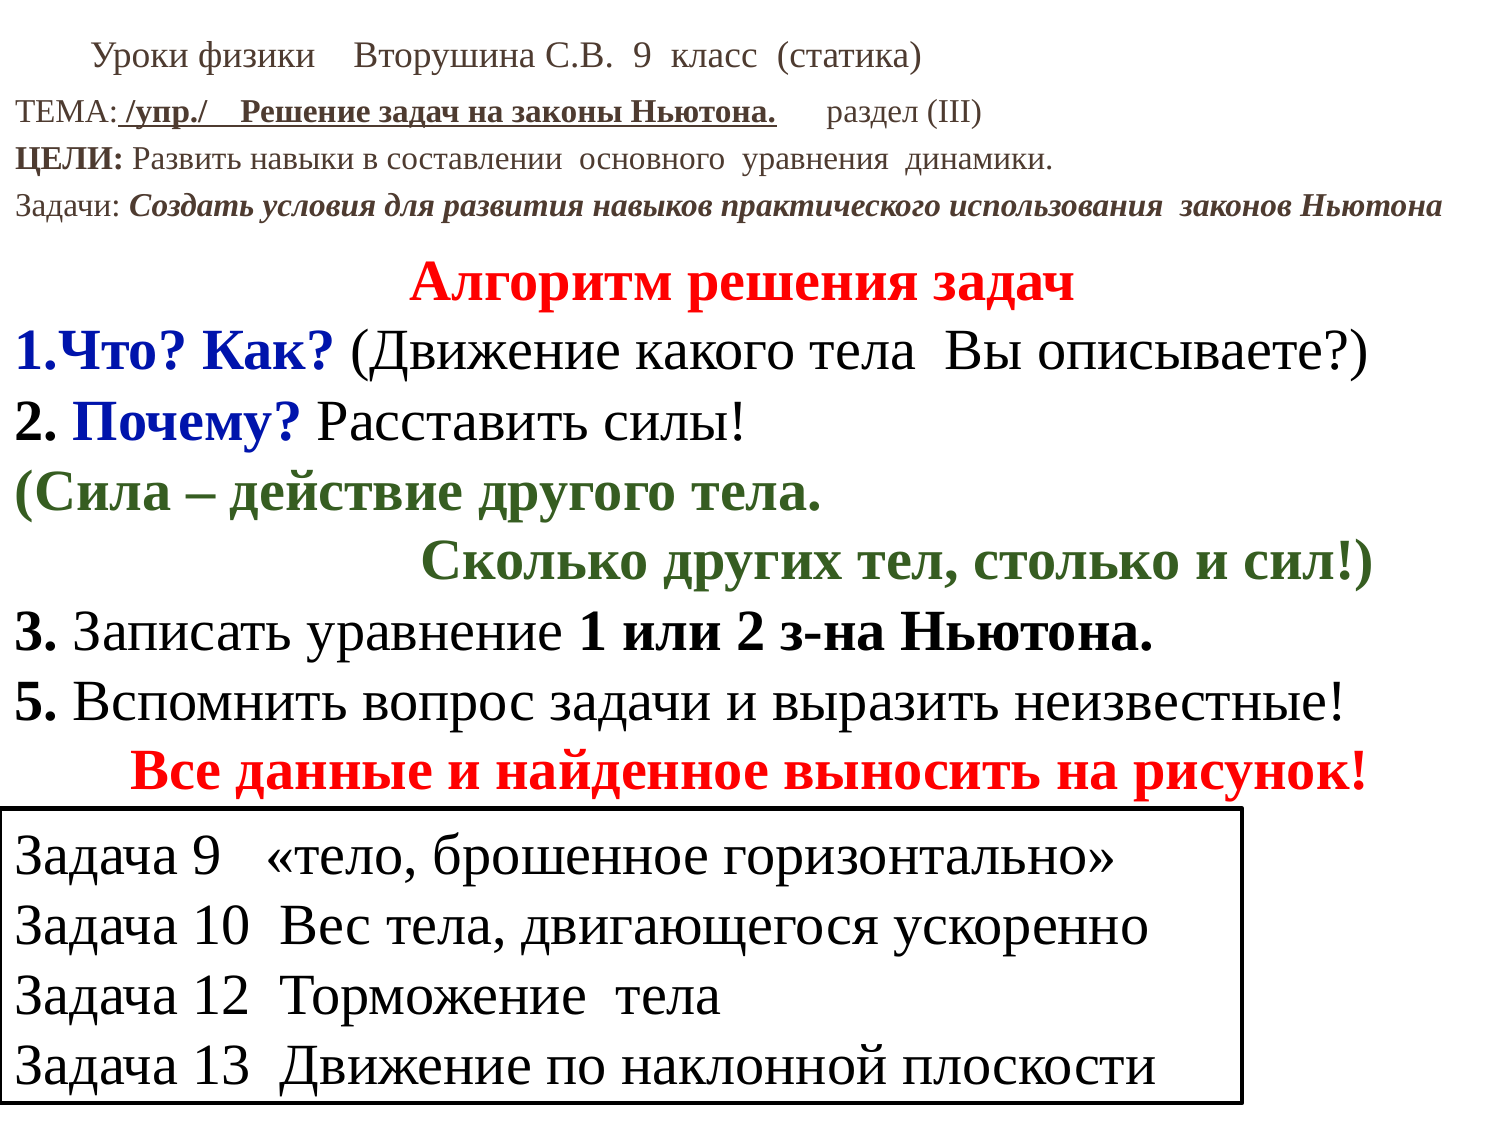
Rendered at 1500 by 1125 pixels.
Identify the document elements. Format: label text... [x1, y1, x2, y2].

text_box Алгоритм решения задач 1.Что? Как? (Движение какого тела Вы описываете?) 2. Почему? Расставить силы! (Сила – действие другого тела. Сколько других тел, столько и сил!) 3. Записать уравнение 1 или 2 з-на Ньютона. 5. Вспомнить вопрос задачи и выразить неизвестные! Все данные и найденное выносить на рисунок! [0, 234, 1500, 879]
list ТЕМА: /упр./ Решение задач на законы Ньютона. раздел (III) ЦЕЛИ: Развить навыки в составлении основного уравнения динамики. Задачи: Создать условия для развития навыков практического использования законов Ньютона [0, 81, 1500, 234]
text_box Задача 9 «тело, брошенное горизонтально» Задача 10 Вес тела, двигающегося ускоренно Задача 12 Торможение тела Задача 13 Движение по наклонной плоскости [0, 879, 1244, 1105]
title Уроки физики Вторушина С.В. 9 класс (статика) [75, 0, 1500, 81]
